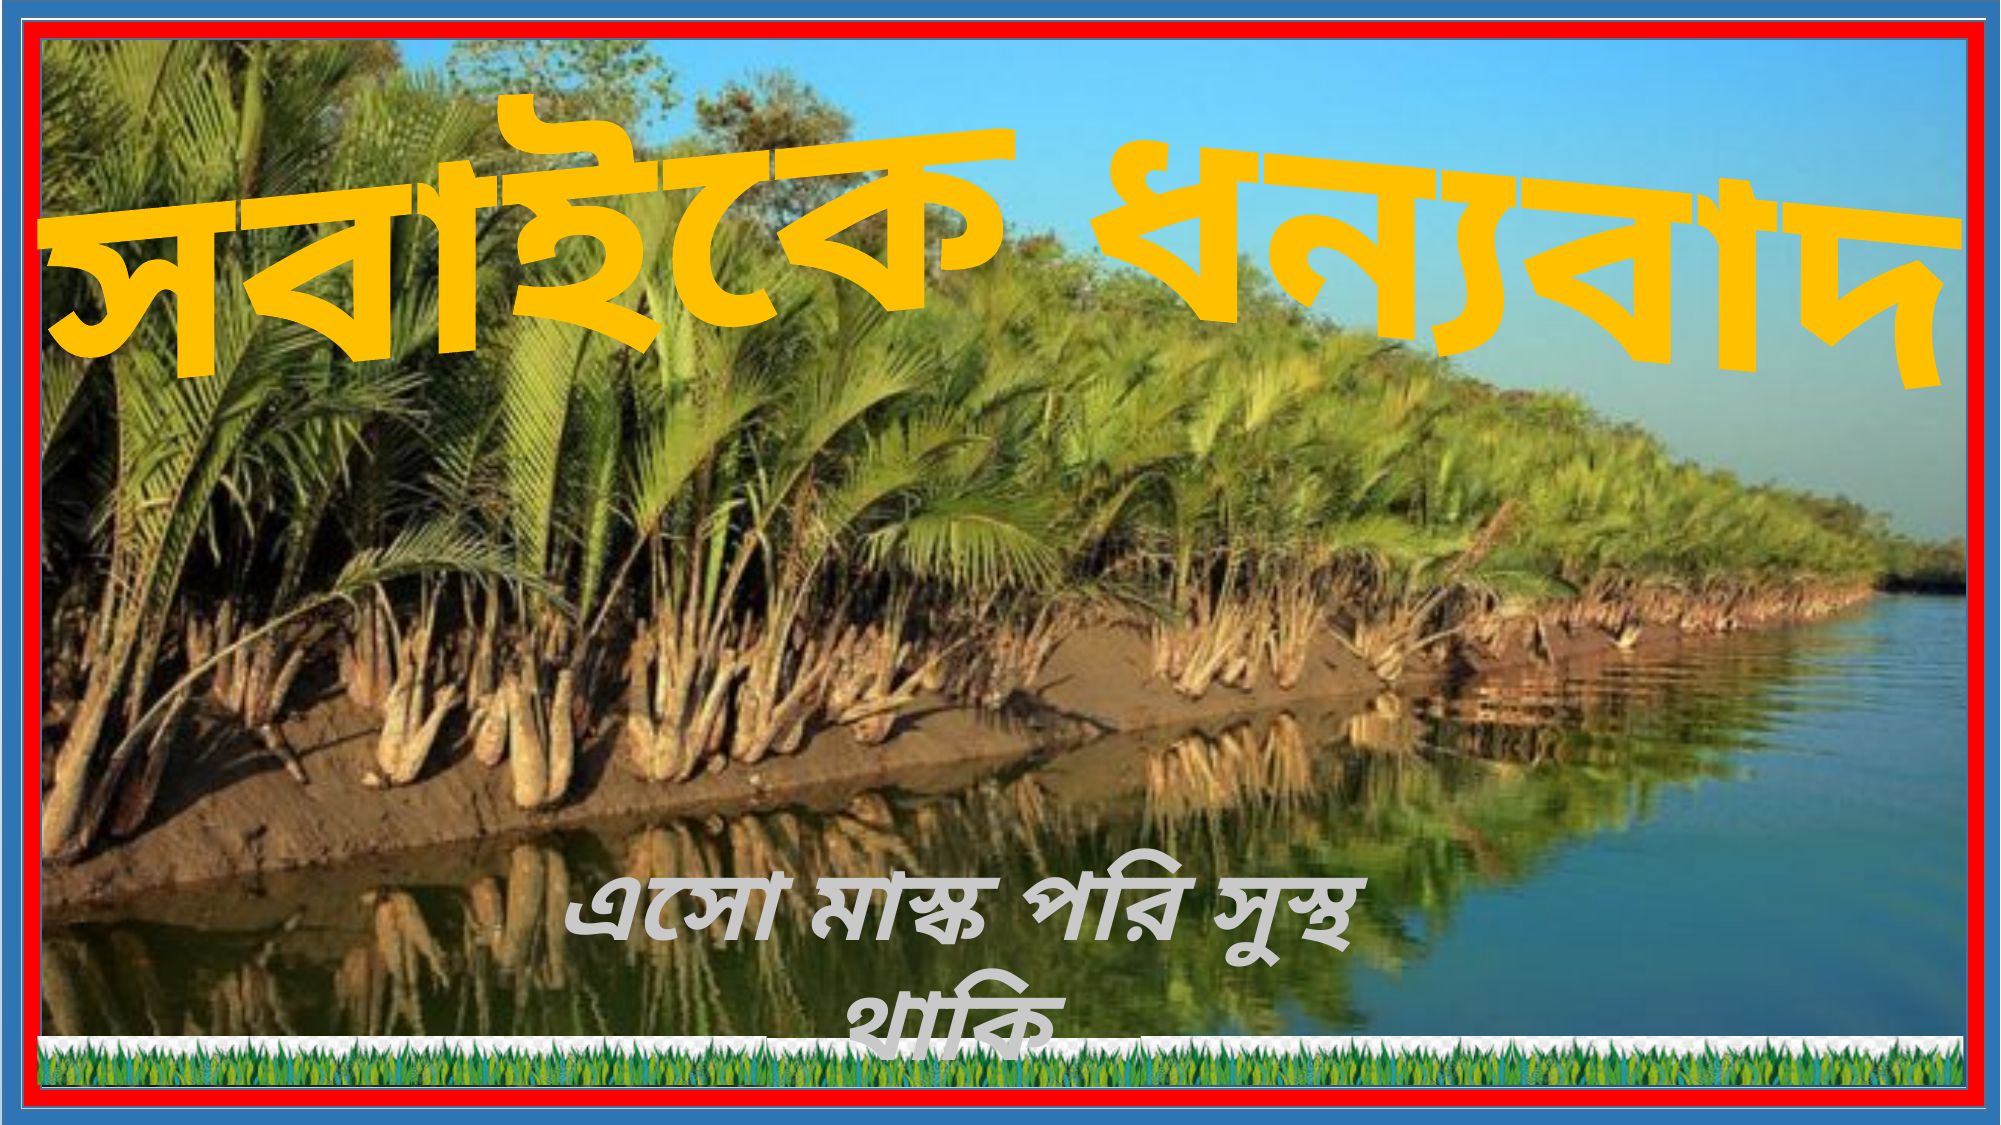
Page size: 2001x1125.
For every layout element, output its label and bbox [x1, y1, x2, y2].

text_box [3, 0, 2000, 1125]
text_box [37, 1036, 1964, 1087]
